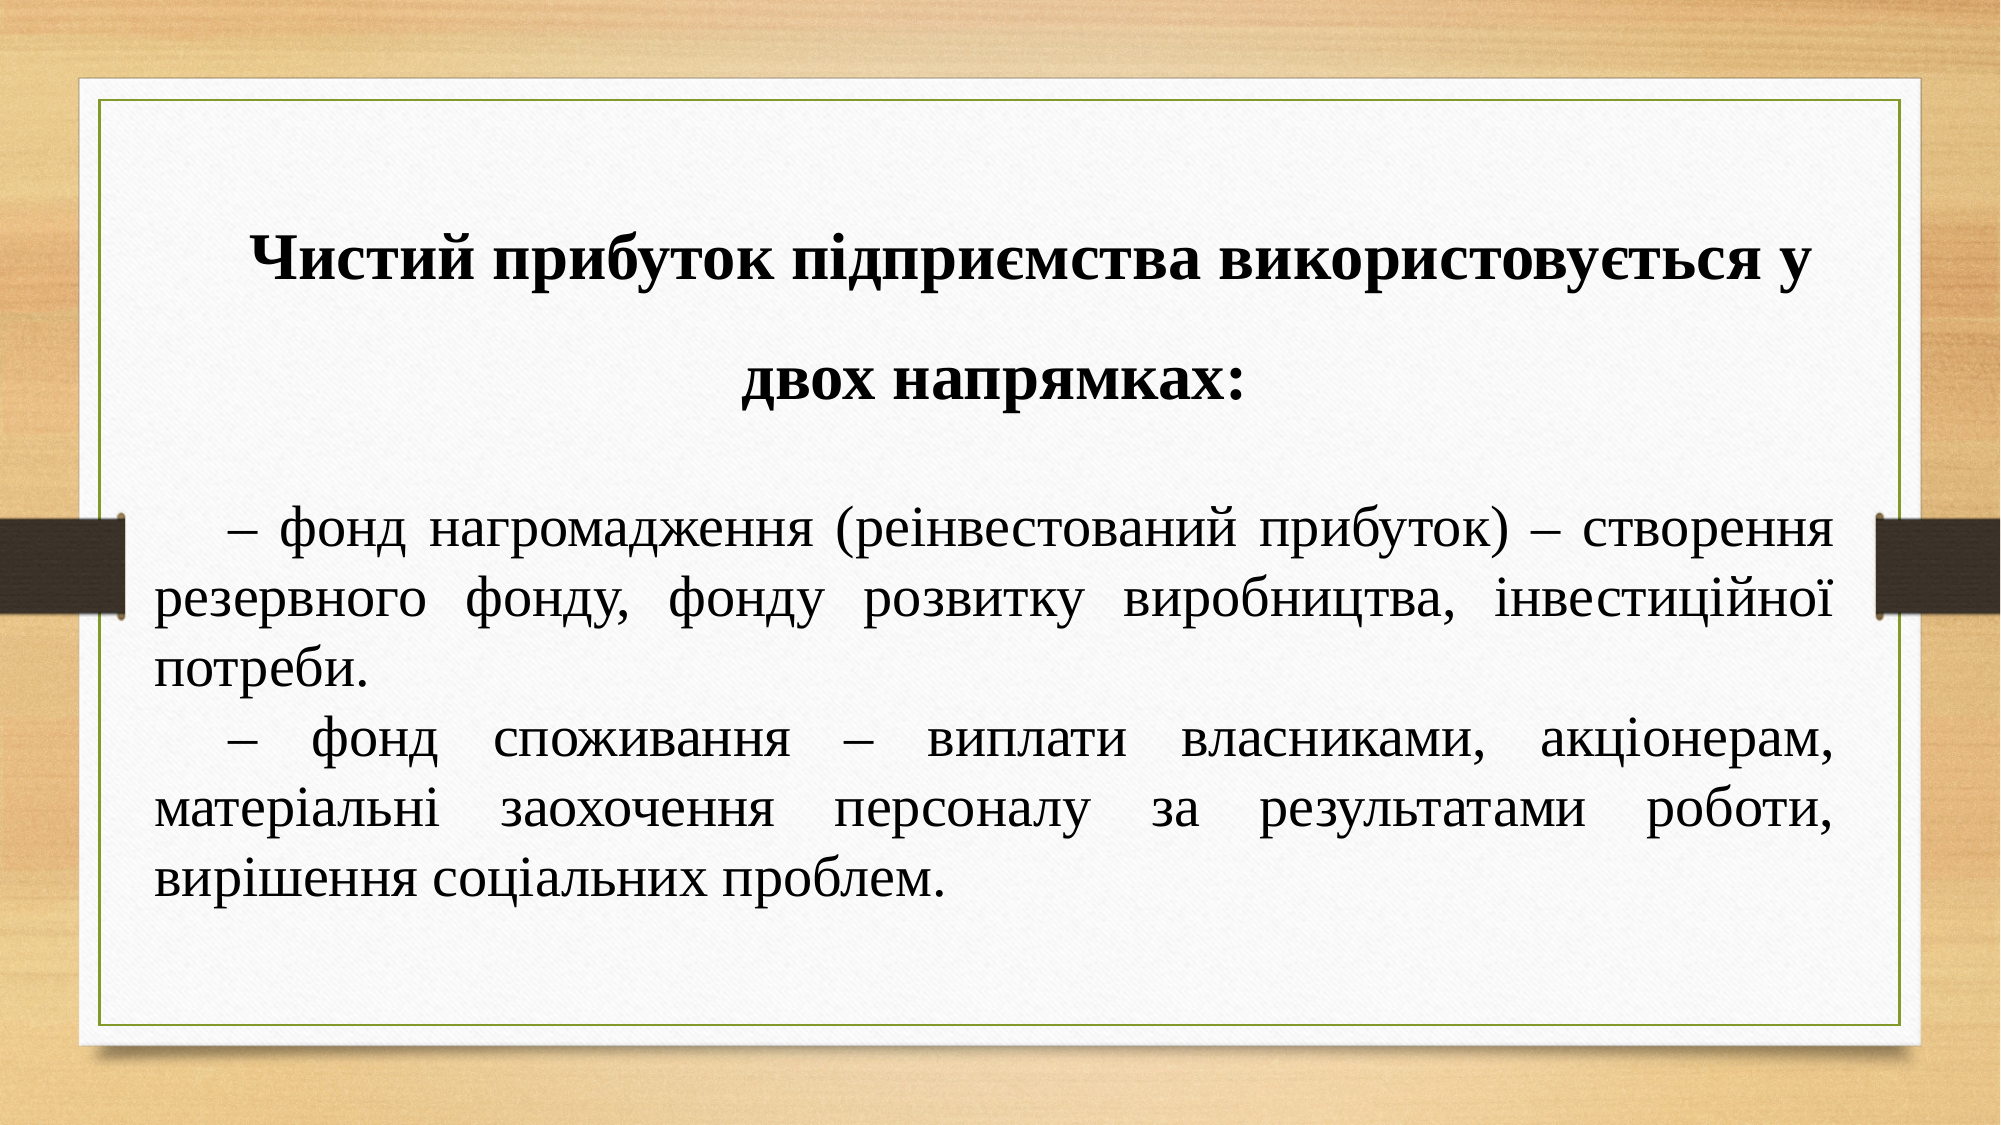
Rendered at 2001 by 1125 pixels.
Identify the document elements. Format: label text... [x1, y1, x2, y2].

text_box Чистий прибуток підприємства використовується у двох напрямках: – фонд нагромадження (реінвестований прибуток) – створення резервного фонду, фонду розвитку виробництва, інвестиційної потреби. – фонд споживання – виплати власниками, акціонерам, матеріальні заохочення персоналу за результатами роботи, вирішення соціальних проблем. [139, 165, 1850, 916]
picture [0, 0, 2001, 1125]
